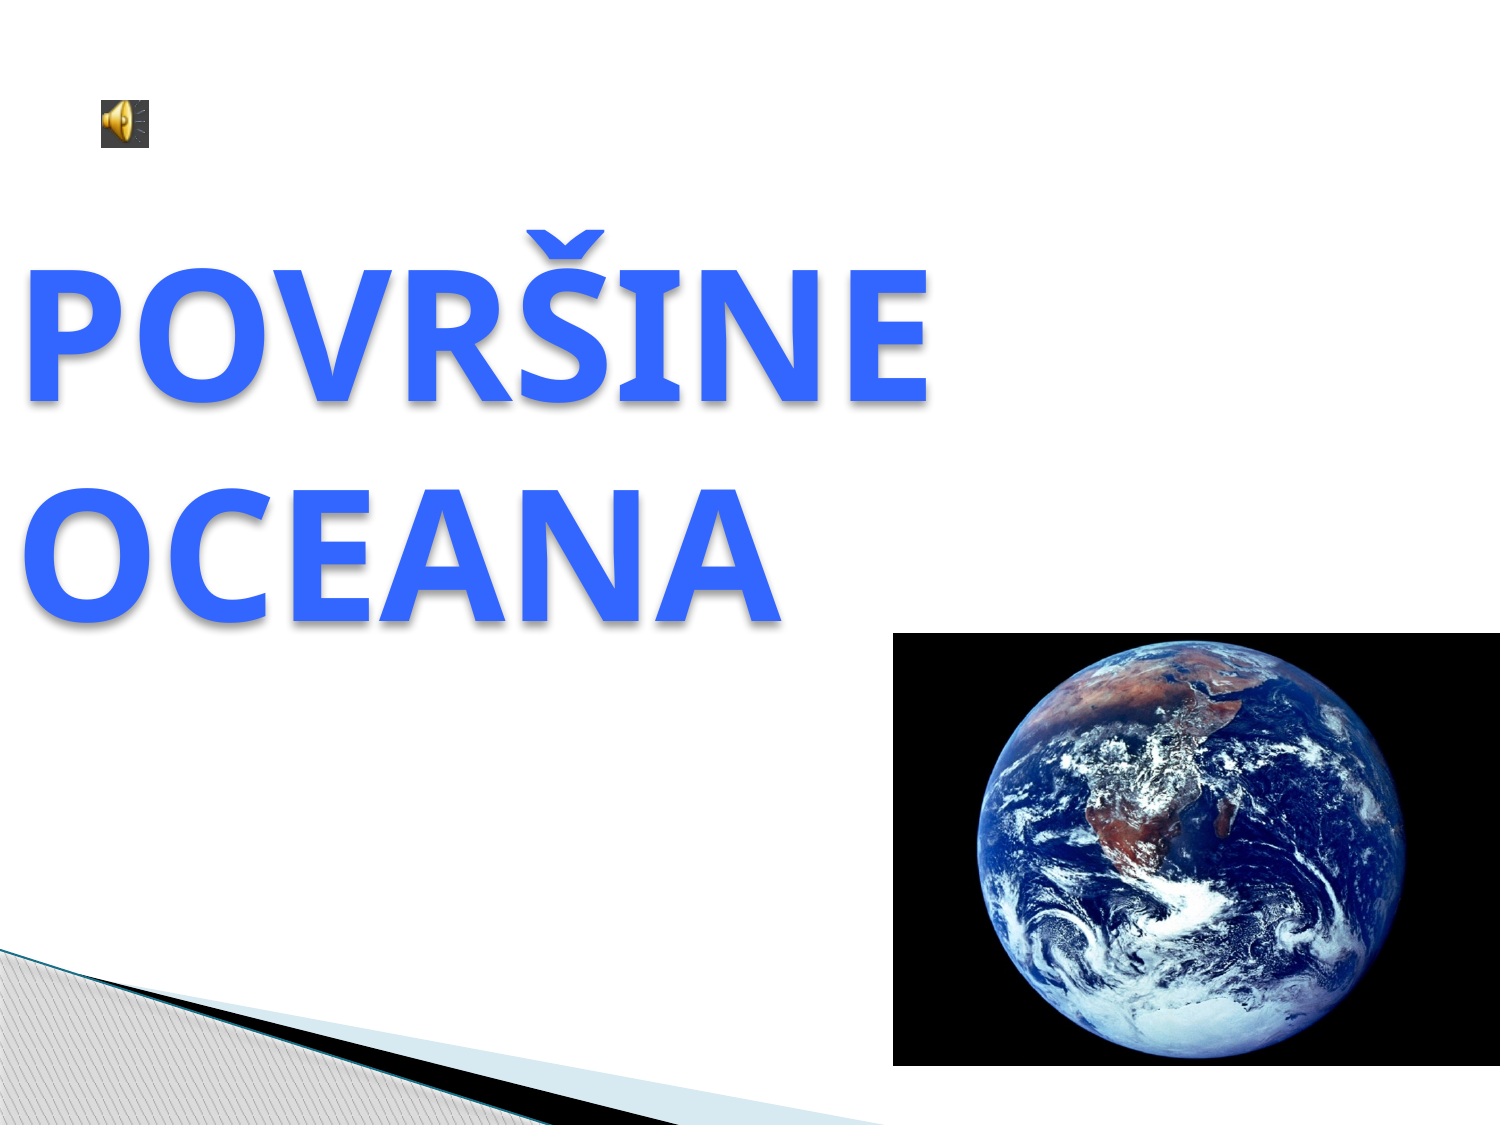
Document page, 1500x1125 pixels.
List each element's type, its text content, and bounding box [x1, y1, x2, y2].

picture [893, 633, 1500, 1067]
title POVRŠINE OCEANA [0, 208, 1459, 669]
picture [100, 98, 151, 150]
